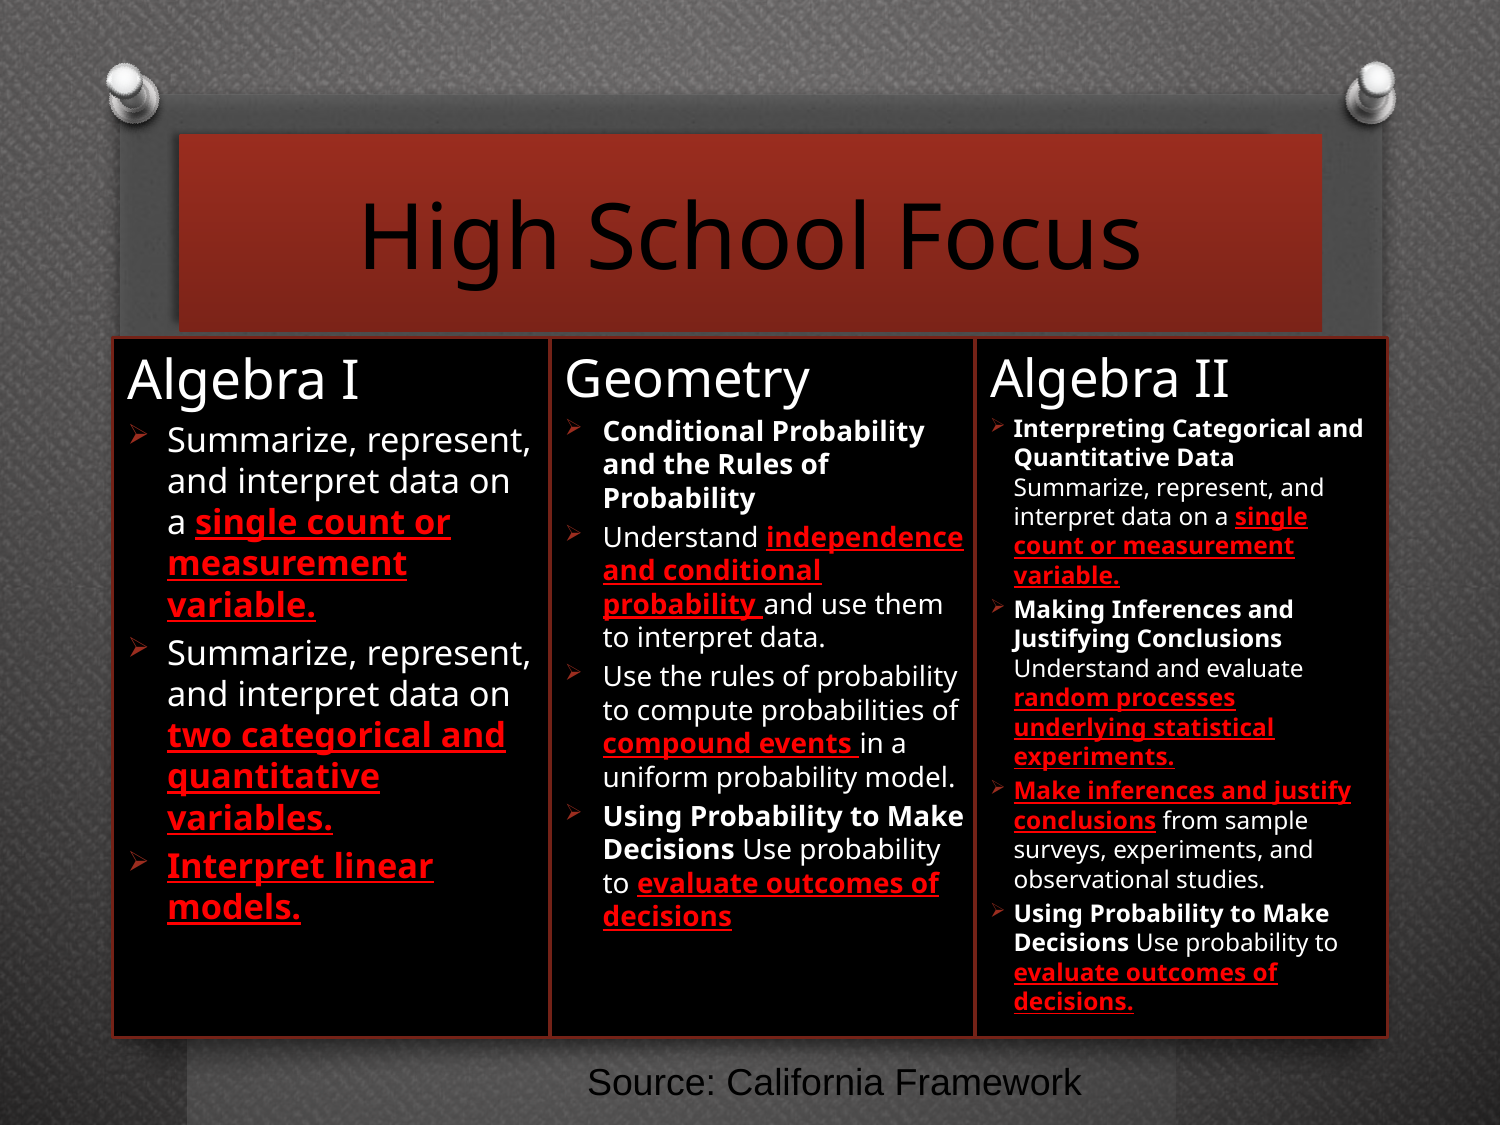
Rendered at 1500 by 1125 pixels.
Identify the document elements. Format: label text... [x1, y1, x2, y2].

picture [75, 29, 198, 153]
list Algebra II Interpreting Categorical and Quantitative Data Summarize, represent, and interpret data on a single count or measurement variable. Making Inferences and Justifying Conclusions Understand and evaluate random processes underlying statistical experiments. Make inferences and justify conclusions from sample surveys, experiments, and observational studies. Using Probability to Make Decisions Use probability to evaluate outcomes of decisions. [975, 337, 1388, 1038]
list Algebra I Summarize, represent, and interpret data on a single count or measurement variable. Summarize, represent, and interpret data on two categorical and quantitative variables. Interpret linear models. [112, 337, 549, 1038]
text_box Source: California Framework [572, 1051, 1450, 1111]
picture [1317, 35, 1439, 156]
title High School Focus [179, 134, 1323, 332]
list Geometry Conditional Probability and the Rules of Probability Understand independence and conditional probability and use them to interpret data. Use the rules of probability to compute probabilities of compound events in a uniform probability model. Using Probability to Make Decisions Use probability to evaluate outcomes of decisions [549, 337, 975, 1038]
